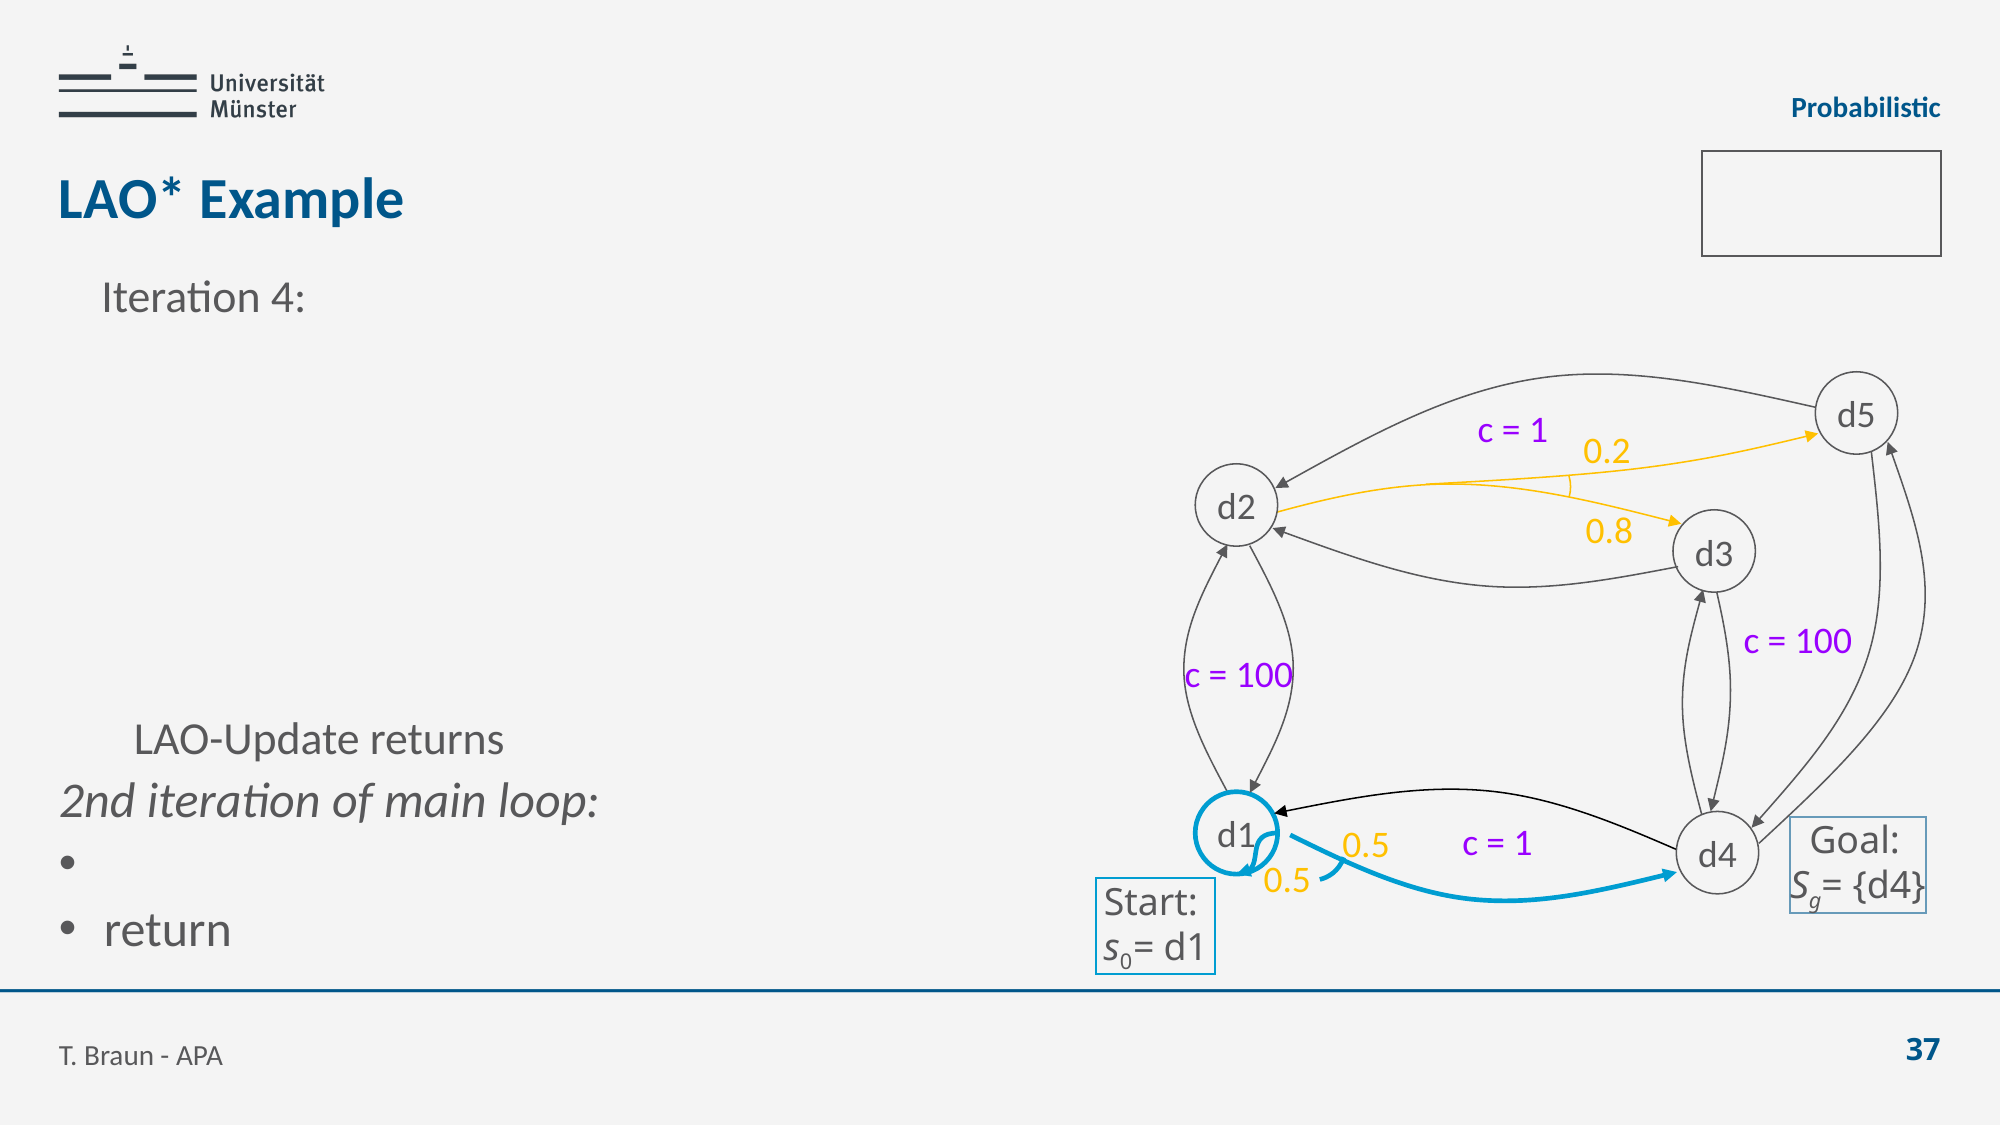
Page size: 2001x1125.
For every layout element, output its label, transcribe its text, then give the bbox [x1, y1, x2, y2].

slide_number Probabilistic [589, 63, 1941, 123]
title LAO* Example [58, 148, 1941, 243]
footer T. Braun - APA [58, 1012, 1440, 1072]
slide_number 37 [1822, 1012, 1941, 1072]
picture [57, 43, 326, 119]
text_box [1096, 327, 1941, 969]
